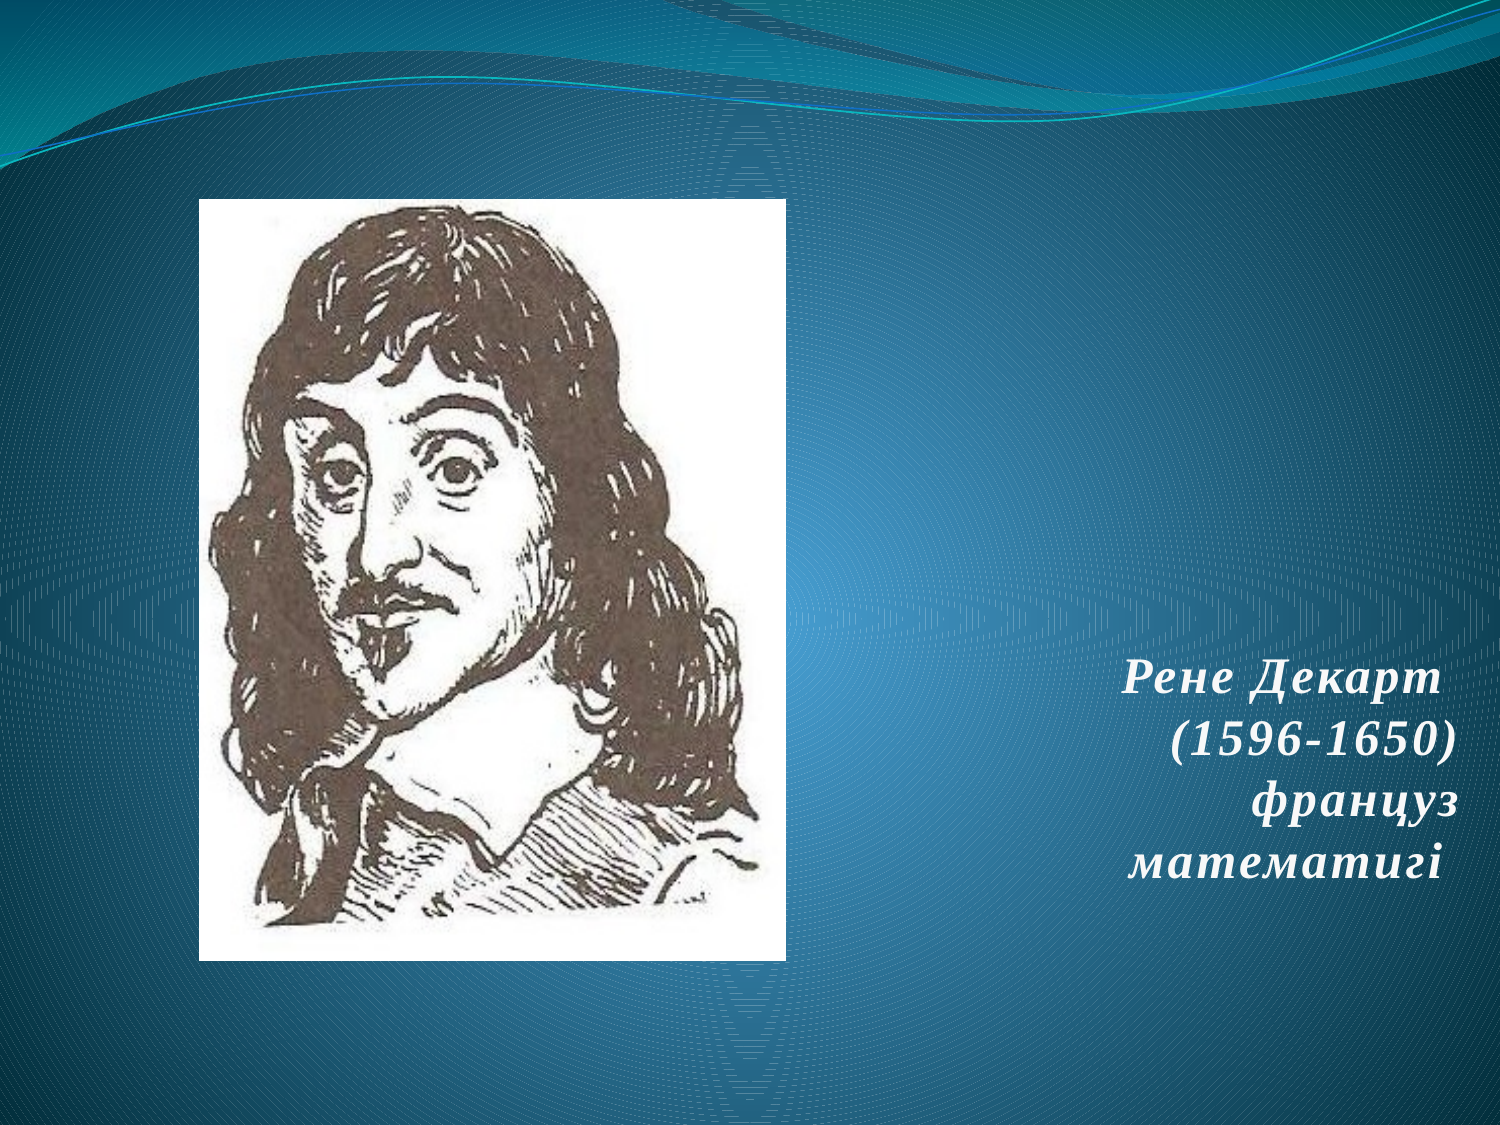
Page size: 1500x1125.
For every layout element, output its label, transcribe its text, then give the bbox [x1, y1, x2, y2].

title Рене Декарт (1596-1650) француз математигі [116, 93, 1466, 973]
picture [198, 198, 786, 962]
